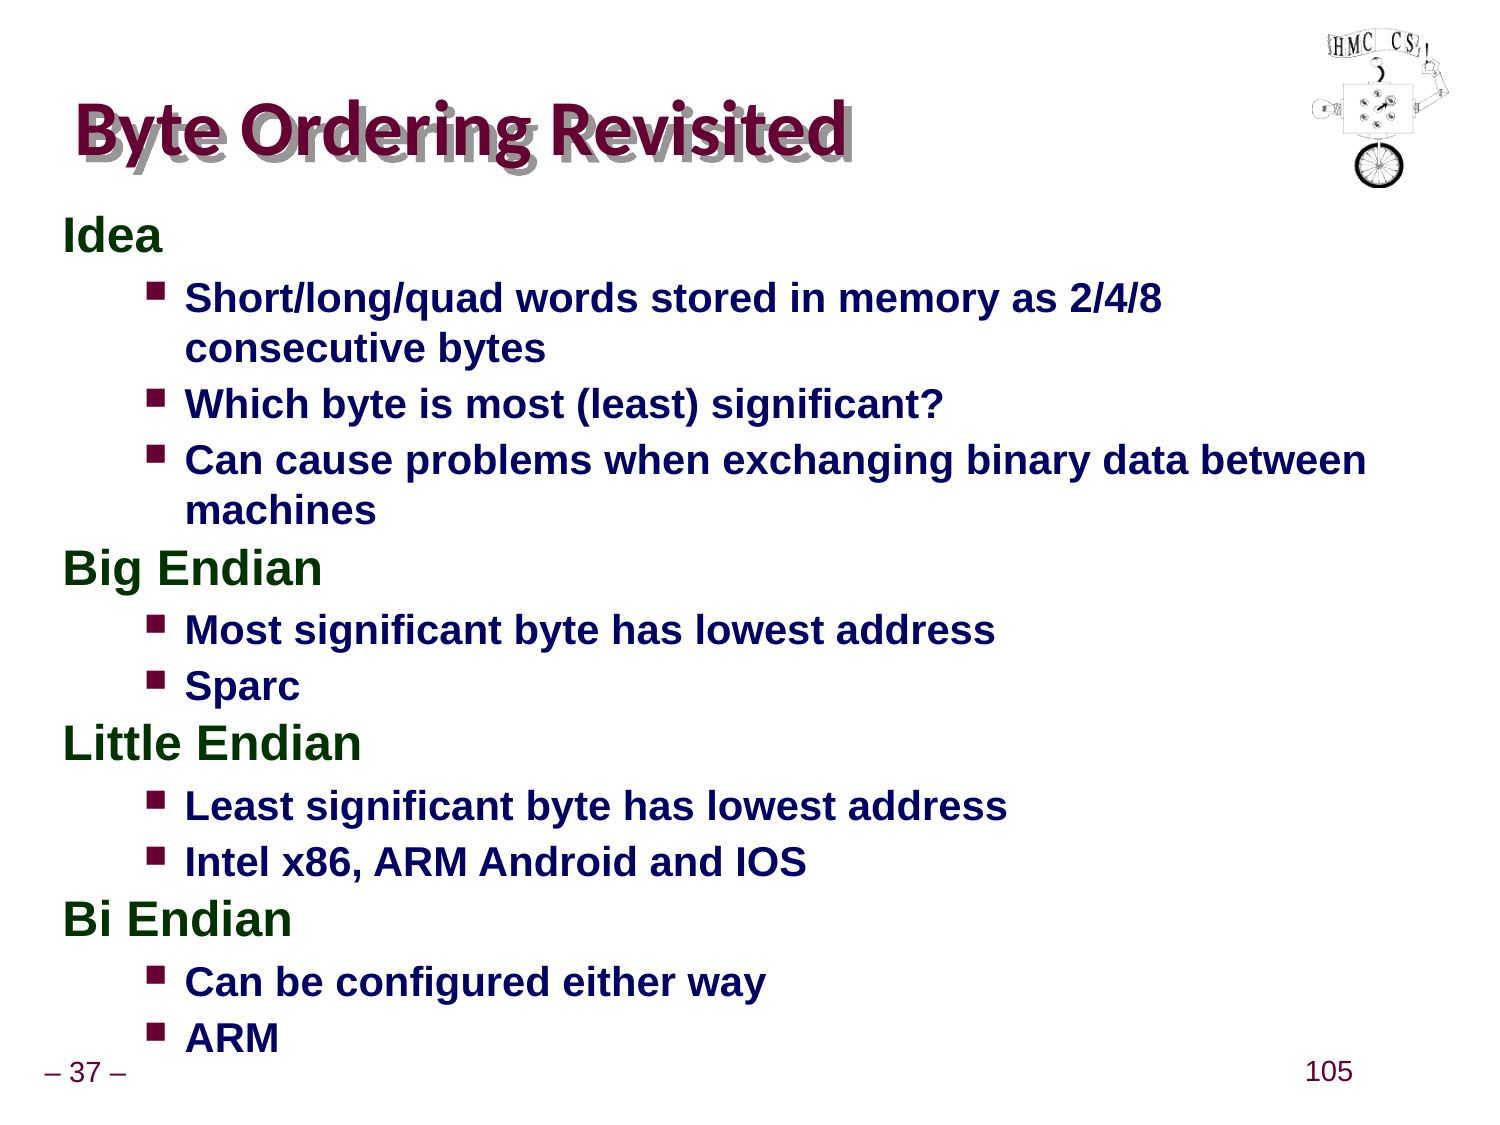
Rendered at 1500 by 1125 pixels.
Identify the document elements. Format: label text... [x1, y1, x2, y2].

list Idea Short/long/quad words stored in memory as 2/4/8 consecutive bytes Which byte is most (least) significant? Can cause problems when exchanging binary data between machines Big Endian Most significant byte has lowest address Sparc Little Endian Least significant byte has lowest address Intel x86, ARM Android and IOS Bi Endian Can be configured either way ARM [47, 200, 1411, 1100]
title Byte Ordering Revisited [74, 0, 1014, 200]
picture [1312, 24, 1449, 188]
